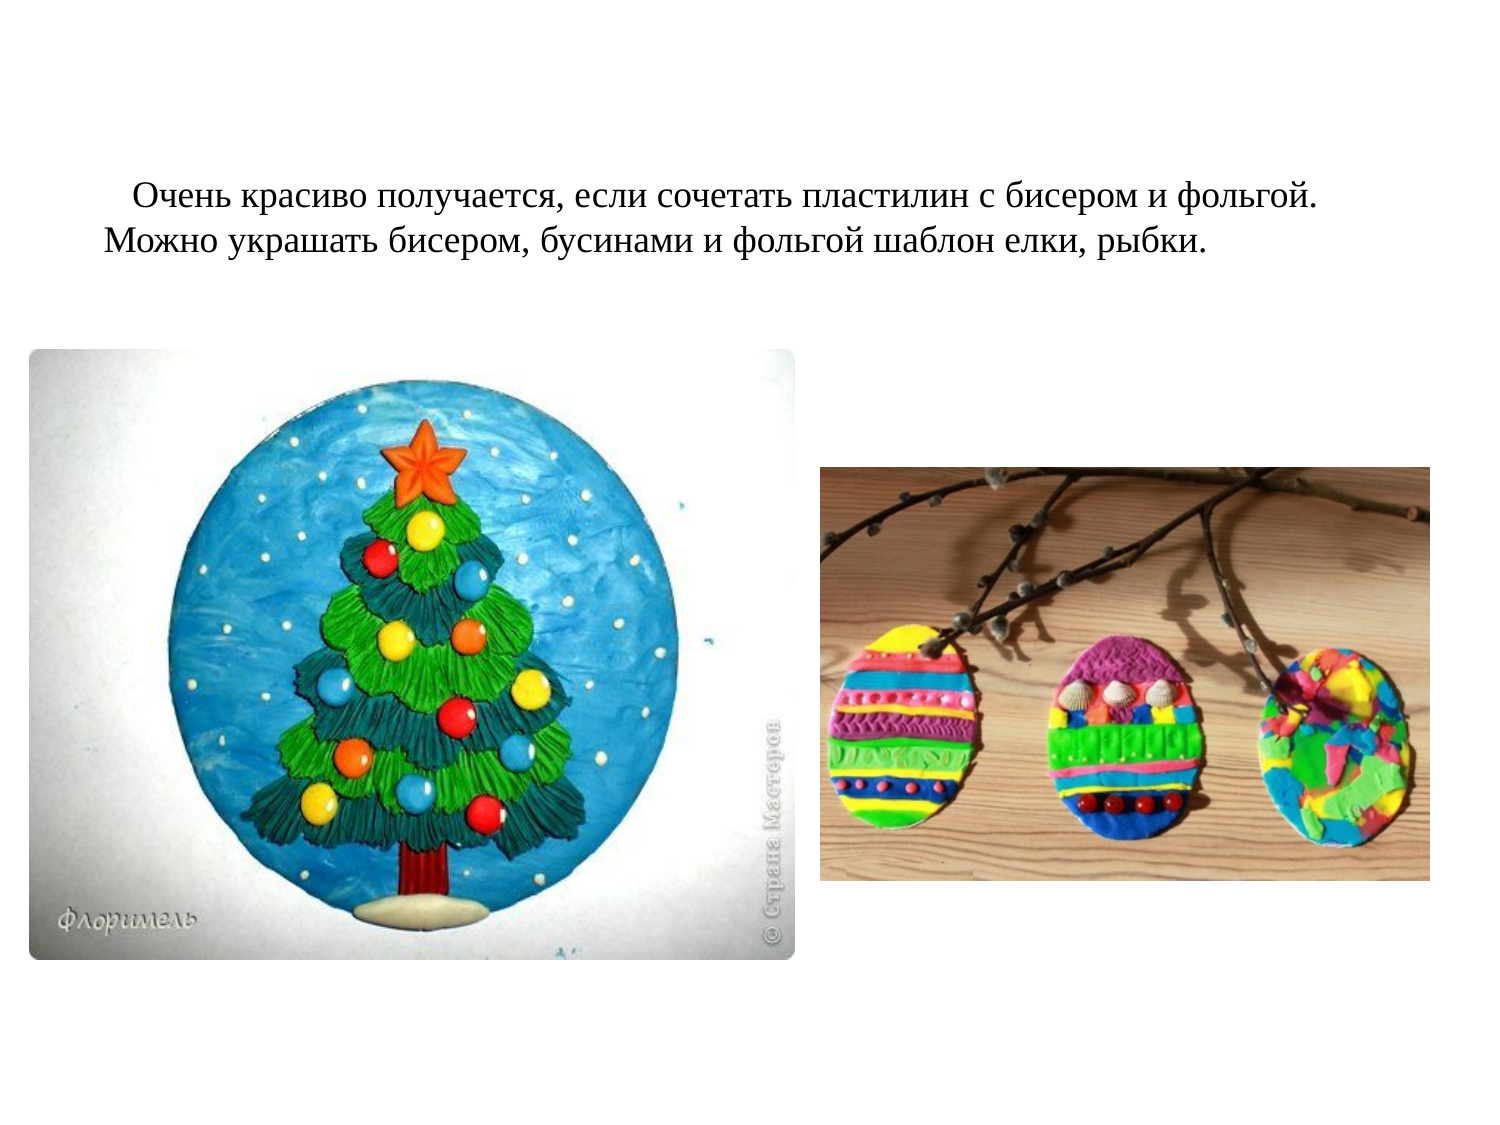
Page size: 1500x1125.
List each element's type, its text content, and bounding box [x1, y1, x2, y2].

title Очень красиво получается, если сочетать пластилин с бисером и фольгой. Можно украшать бисером, бусинами и фольгой шаблон елки, рыбки. [88, 45, 1425, 386]
picture [820, 467, 1430, 881]
picture [29, 349, 795, 960]
